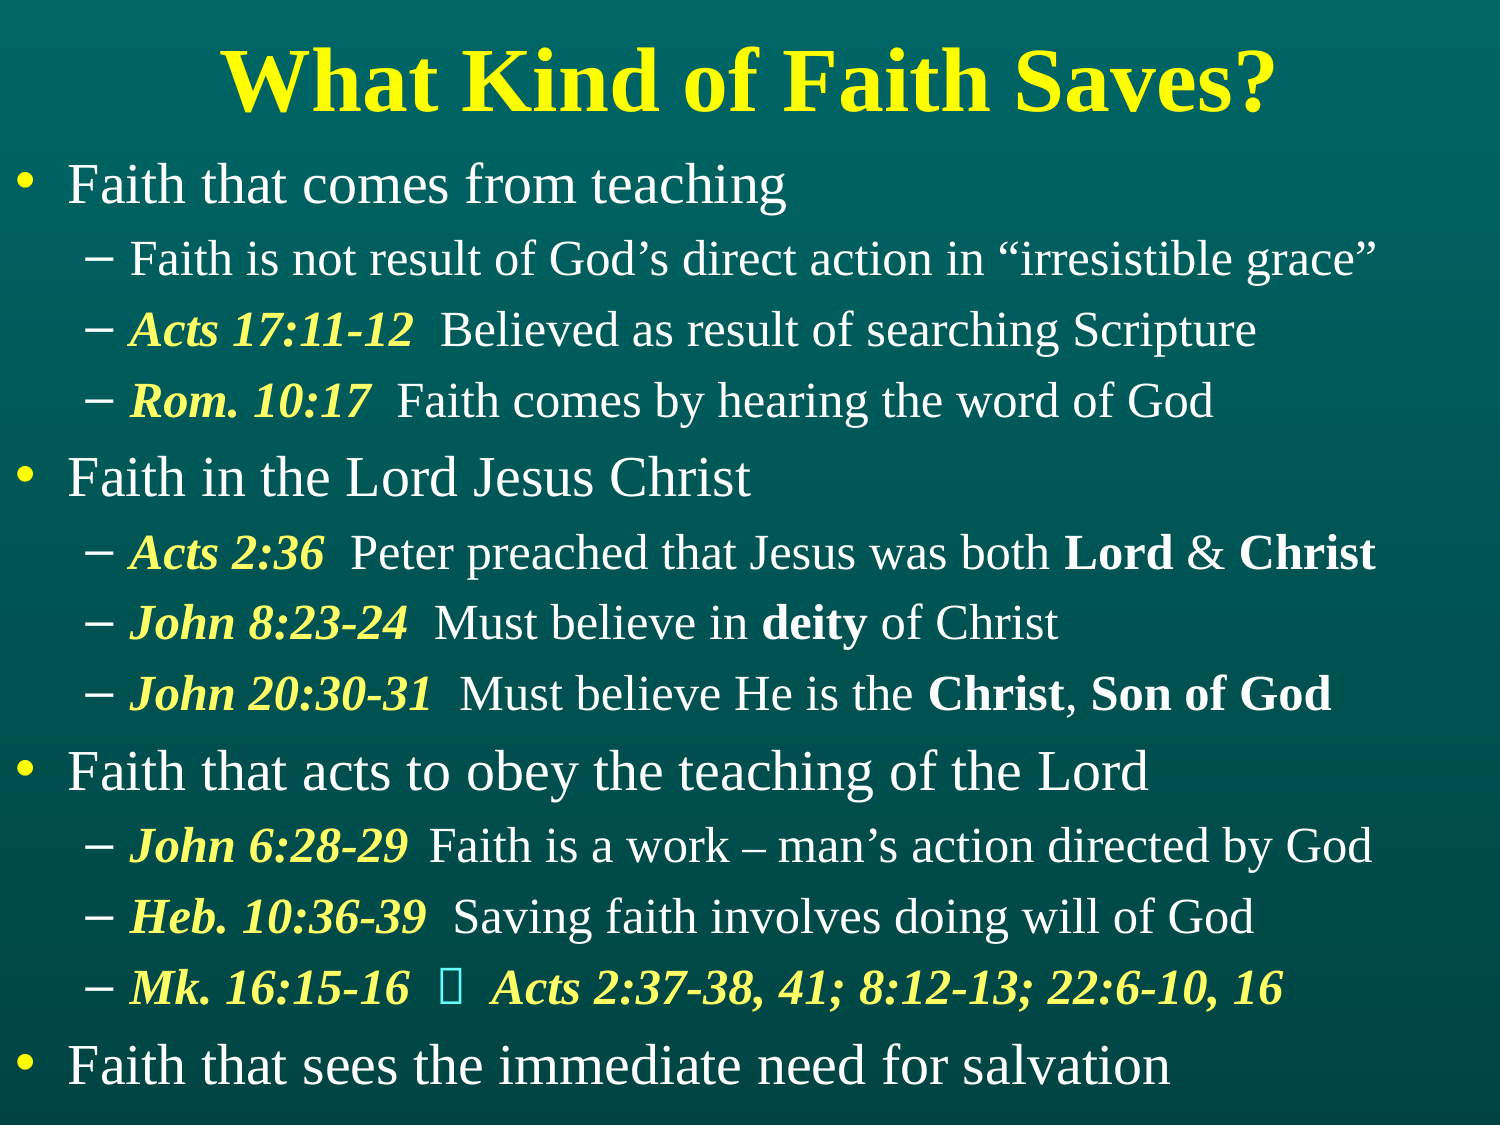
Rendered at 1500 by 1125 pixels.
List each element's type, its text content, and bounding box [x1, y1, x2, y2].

title What Kind of Faith Saves? [75, 0, 1425, 137]
list Faith that comes from teaching Faith is not result of God’s direct action in “irresistible grace” Acts 17:11-12 Believed as result of searching Scripture Rom. 10:17 Faith comes by hearing the word of God Faith in the Lord Jesus Christ Acts 2:36 Peter preached that Jesus was both Lord & Christ John 8:23-24 Must believe in deity of Christ John 20:30-31 Must believe He is the Christ, Son of God Faith that acts to obey the teaching of the Lord John 6:28-29 Faith is a work – man’s action directed by God Heb. 10:36-39 Saving faith involves doing will of God Mk. 16:15-16  Acts 2:37-38, 41; 8:12-13; 22:6-10, 16 Faith that sees the immediate need for salvation [0, 137, 1500, 1125]
